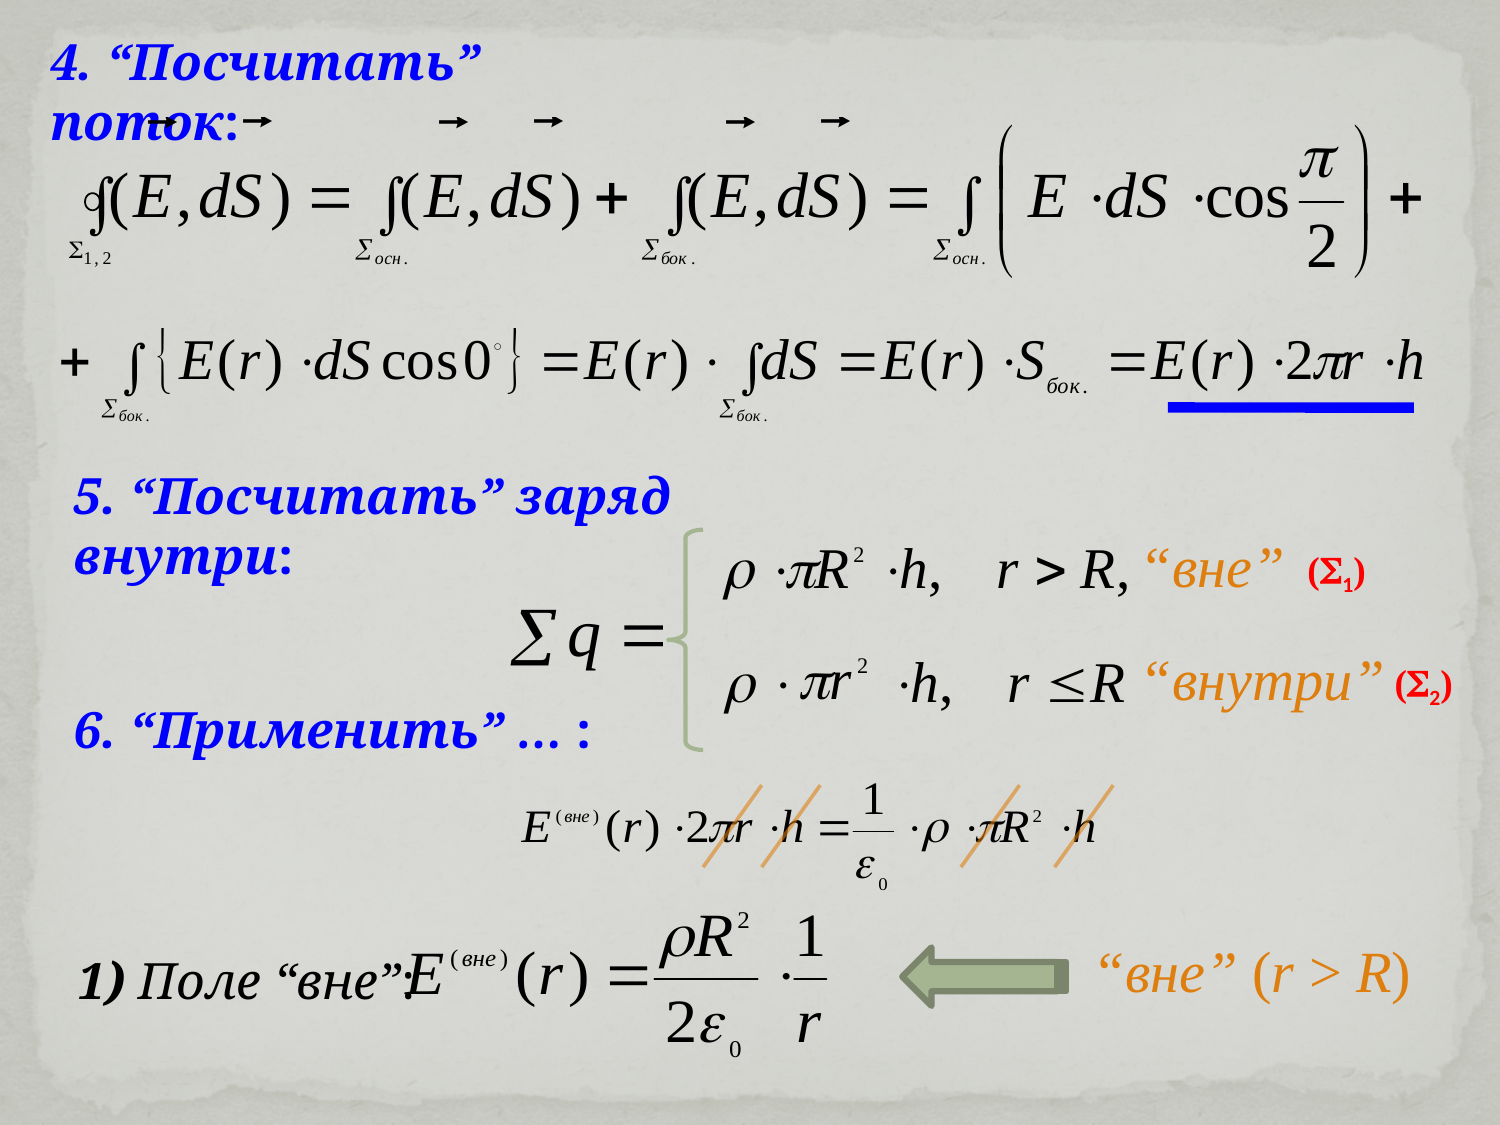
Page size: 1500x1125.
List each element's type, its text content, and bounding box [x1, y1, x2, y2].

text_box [951, 798, 1030, 854]
text_box “вне” [1125, 521, 1313, 607]
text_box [517, 775, 1100, 896]
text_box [505, 598, 661, 678]
text_box (1) [1292, 538, 1407, 614]
text_box [673, 592, 704, 751]
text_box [62, 117, 1430, 287]
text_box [717, 539, 1134, 609]
text_box 4. “Посчитать” поток: [35, 23, 692, 159]
text_box “внутри” [1125, 634, 1407, 720]
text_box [52, 327, 1433, 431]
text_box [399, 904, 836, 1066]
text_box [751, 798, 831, 854]
text_box [899, 944, 1069, 1009]
text_box 5. “Посчитать” заряд внутри: [58, 456, 879, 592]
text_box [719, 656, 1132, 723]
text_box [693, 798, 740, 854]
text_box “вне” (r > R) [1078, 926, 1453, 1012]
text_box 6. “Применить” … : [58, 691, 610, 767]
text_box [1044, 798, 1124, 854]
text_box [798, 650, 875, 707]
text_box (2) [1379, 651, 1494, 727]
text_box 1) Поле “вне”: [62, 941, 386, 1017]
